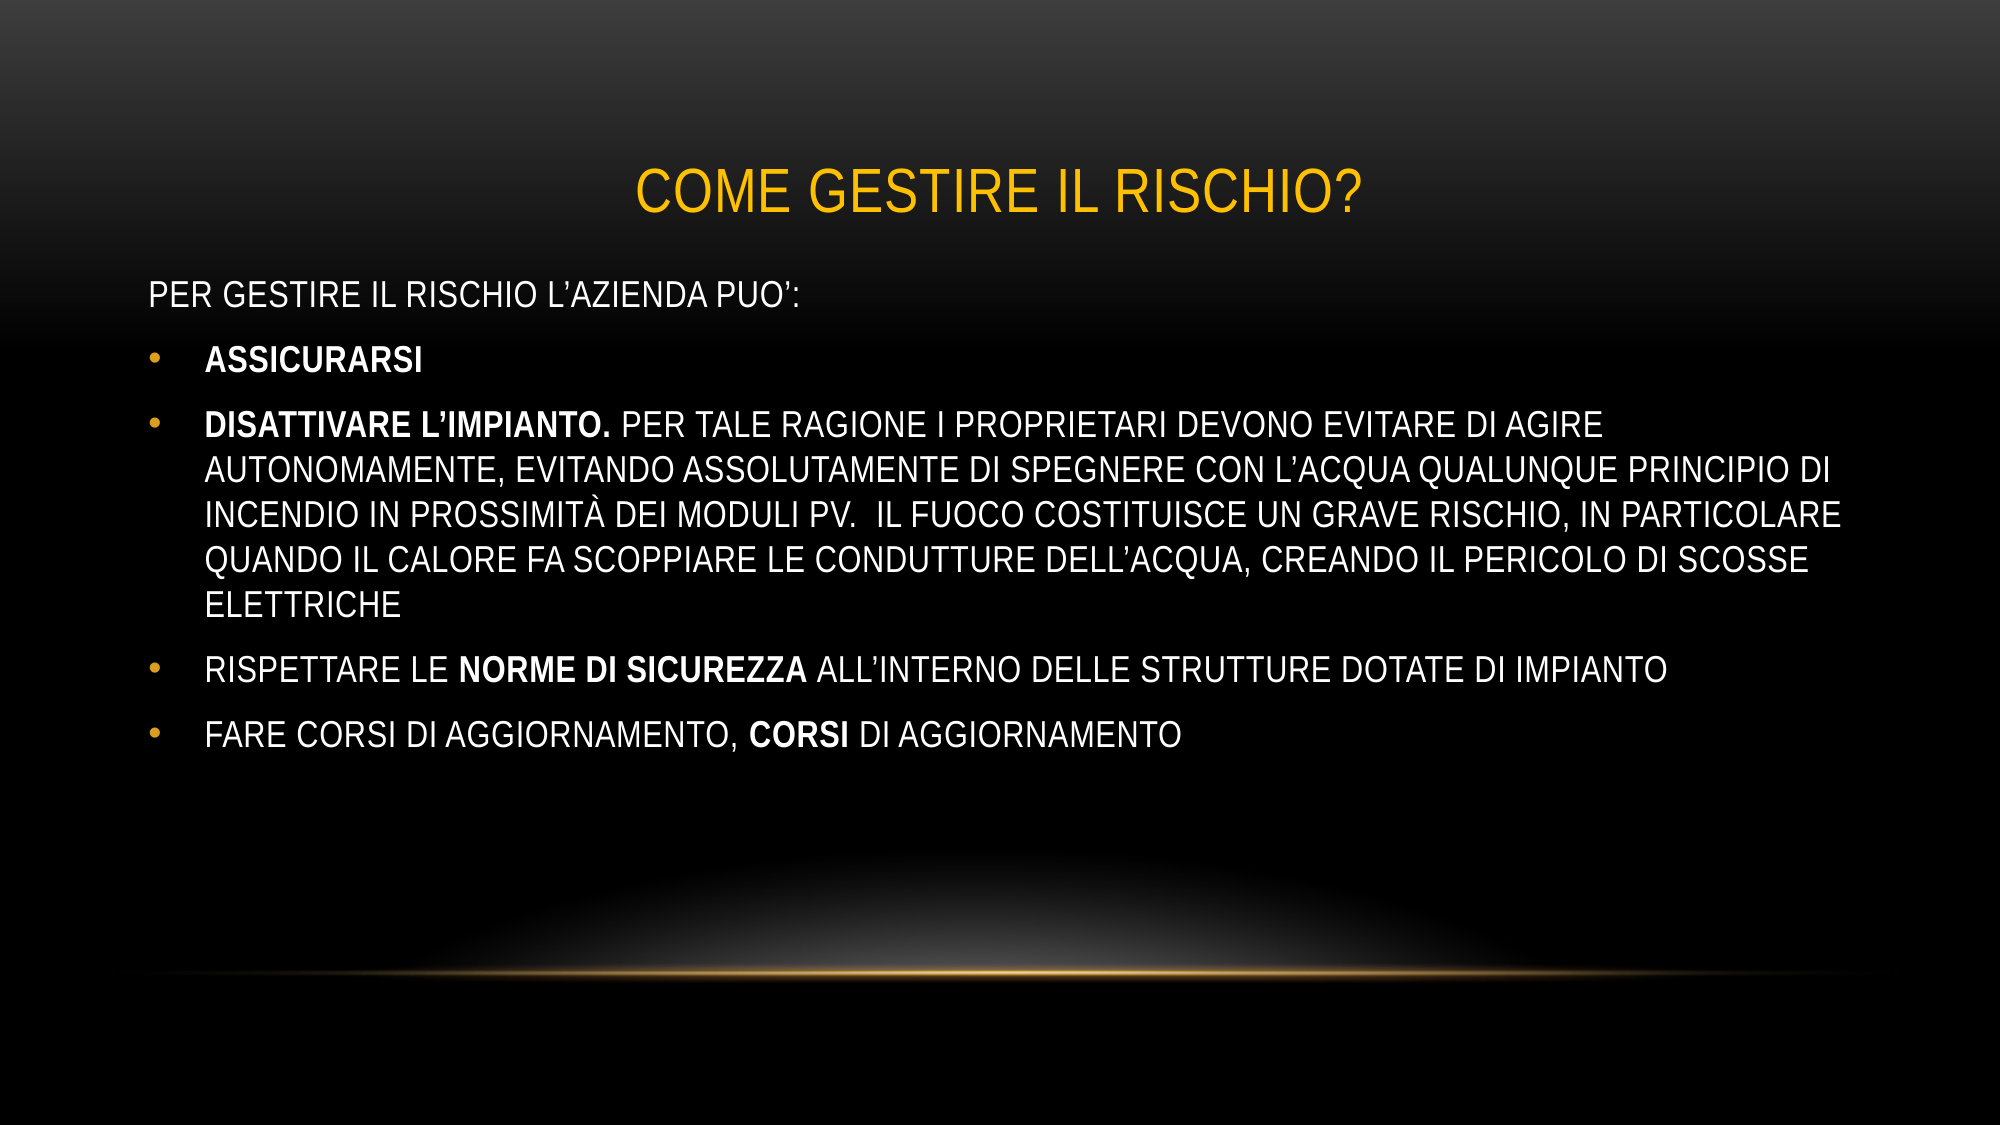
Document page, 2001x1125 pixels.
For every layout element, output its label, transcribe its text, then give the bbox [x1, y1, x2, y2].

picture [0, 0, 2000, 1125]
title COME GESTIRE IL RISCHIO? [133, 45, 1867, 233]
list PER GESTIRE IL RISCHIO L’AZIENDA PUO’: ASSICURARSI DISATTIVARE L’IMPIANTO. PER TALE RAGIONE I PROPRIETARI DEVONO EVITARE DI AGIRE AUTONOMAMENTE, EVITANDO ASSOLUTAMENTE DI SPEGNERE CON L’ACQUA QUALUNQUE PRINCIPIO DI INCENDIO IN PROSSIMITÀ DEI MODULI PV. IL FUOCO COSTITUISCE UN GRAVE RISCHIO, IN PARTICOLARE QUANDO IL CALORE FA SCOPPIARE LE CONDUTTURE DELL’ACQUA, CREANDO IL PERICOLO DI SCOSSE ELETTRICHE RISPETTARE LE NORME DI SICUREZZA ALL’INTERNO DELLE STRUTTURE DOTATE DI IMPIANTO FARE CORSI DI AGGIORNAMENTO, CORSI DI AGGIORNAMENTO [133, 262, 1867, 938]
